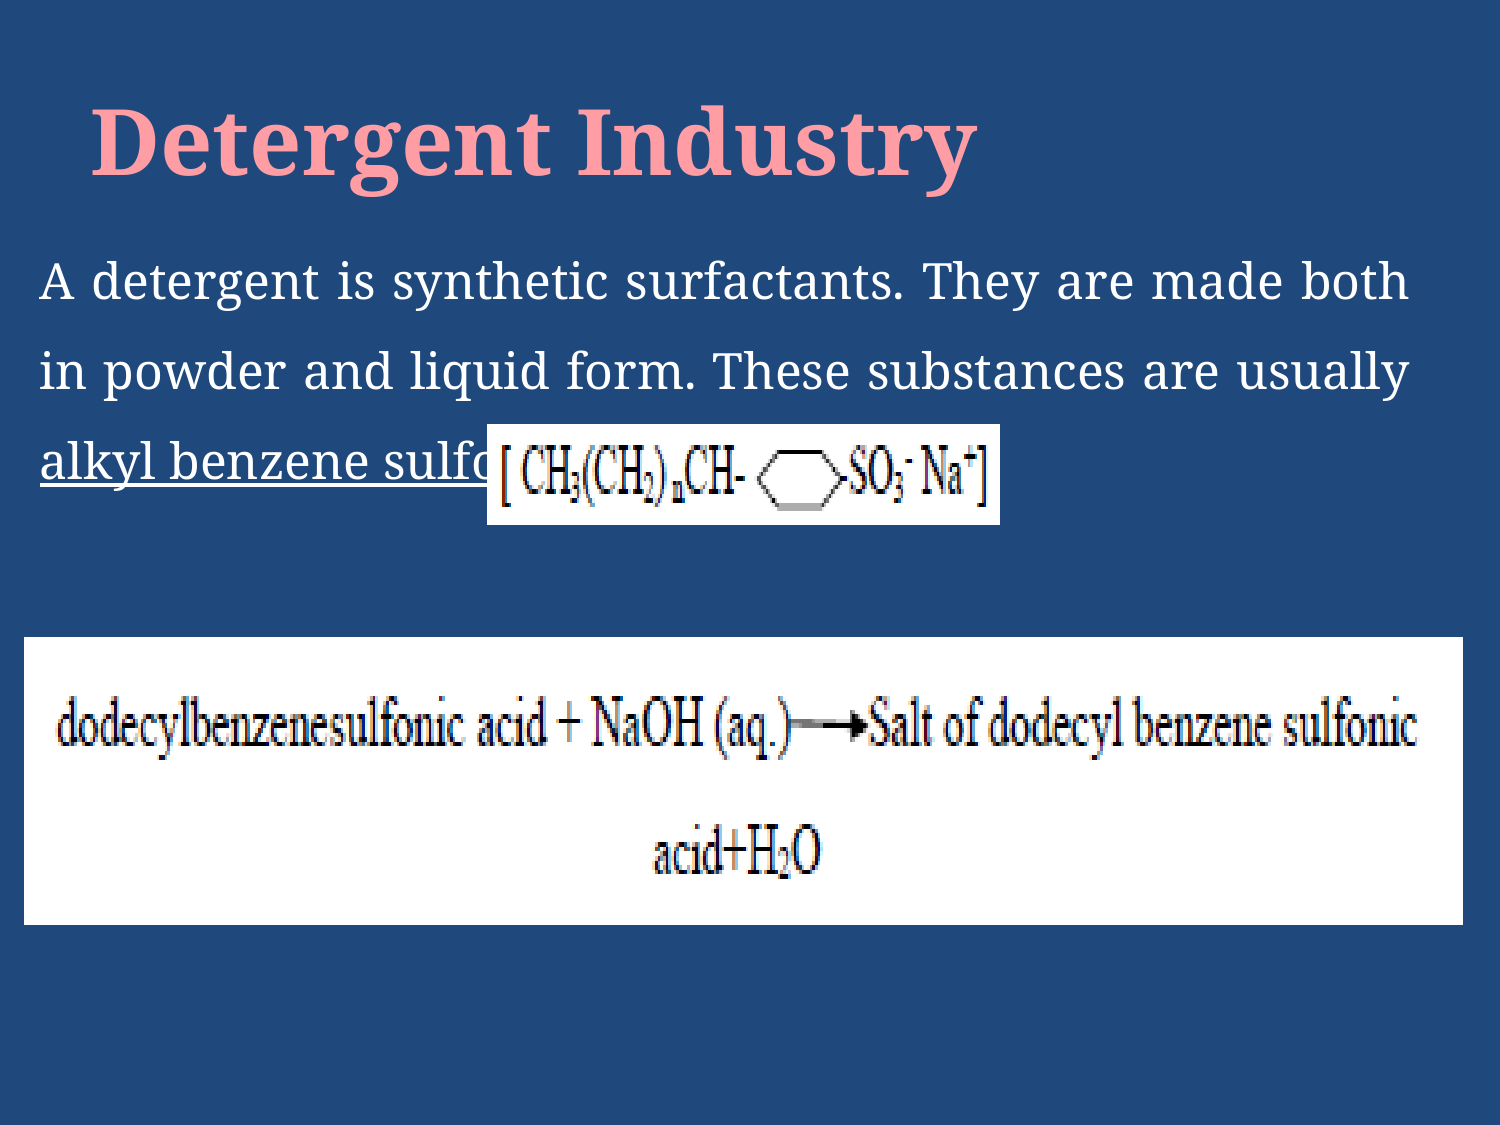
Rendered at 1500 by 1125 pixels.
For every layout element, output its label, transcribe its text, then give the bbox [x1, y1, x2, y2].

text_box A detergent is synthetic surfactants. They are made both in powder and liquid form. These substances are usually alkyl benzene sulfonates [24, 212, 1425, 498]
picture [24, 637, 1463, 926]
title Detergent Industry [75, 45, 1425, 212]
picture [487, 424, 1001, 526]
